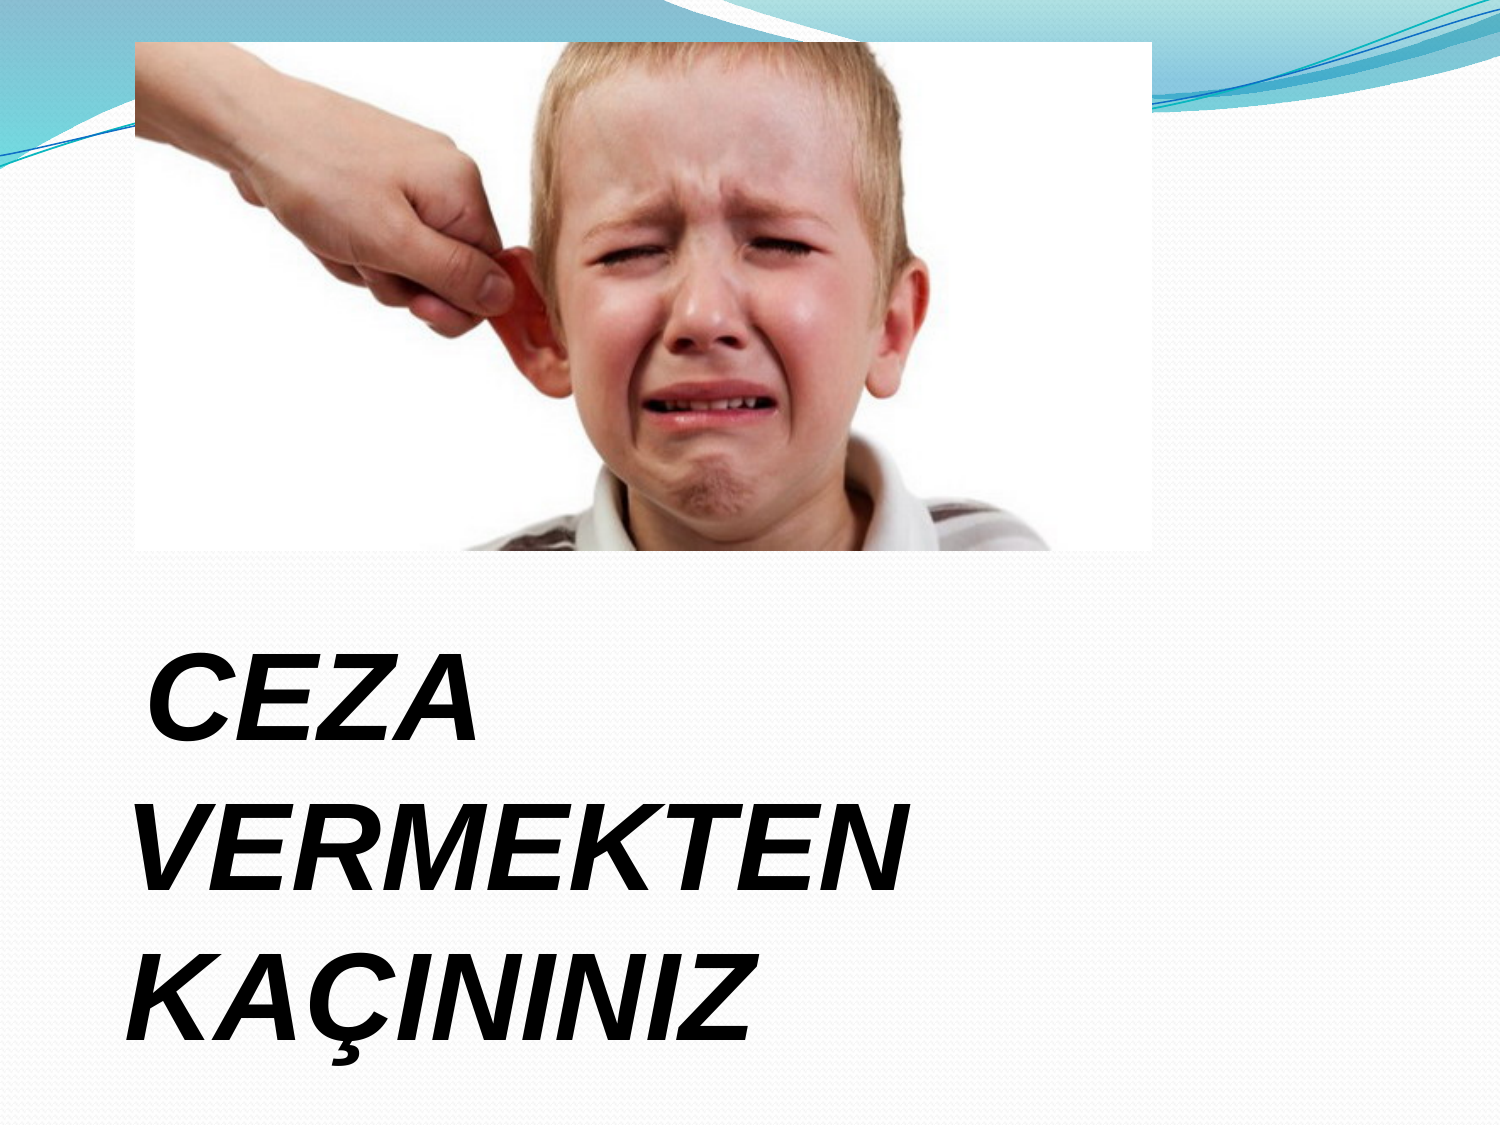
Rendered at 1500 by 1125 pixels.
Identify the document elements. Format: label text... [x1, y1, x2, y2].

list CEZA VERMEKTEN KAÇININIZ [64, 432, 1277, 1125]
picture [135, 42, 1152, 551]
